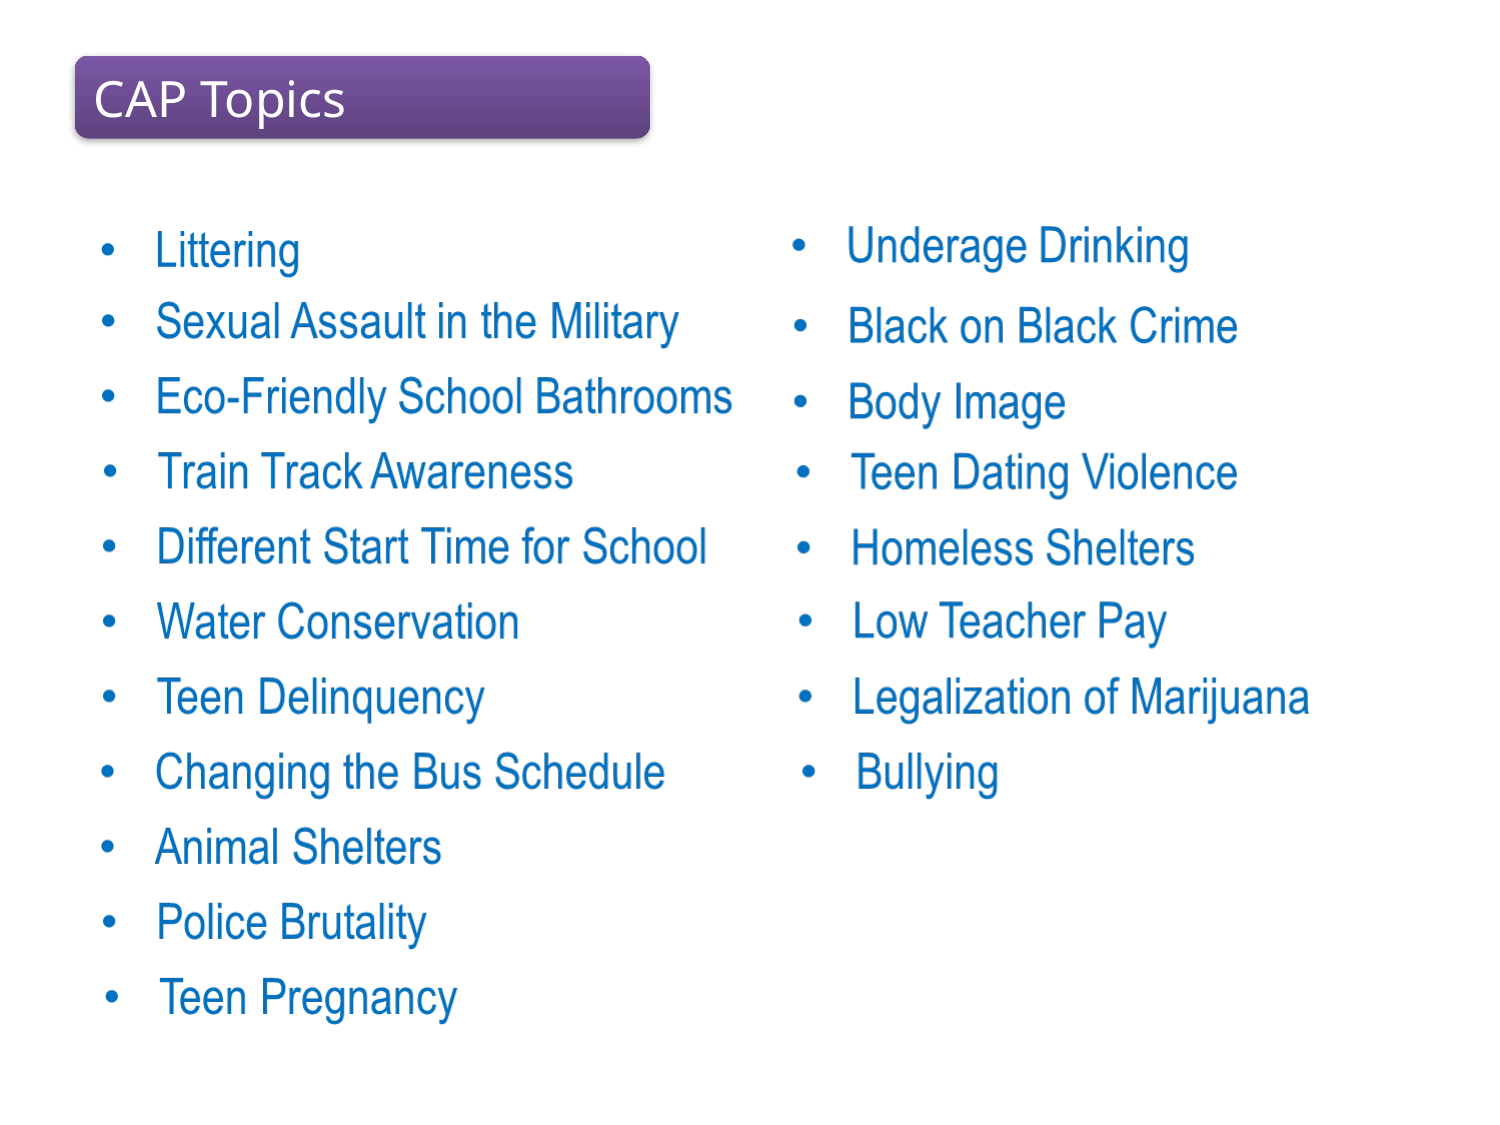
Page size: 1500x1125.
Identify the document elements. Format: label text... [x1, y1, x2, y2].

text_box CAP Topics [74, 55, 651, 139]
picture [70, 199, 1359, 1057]
